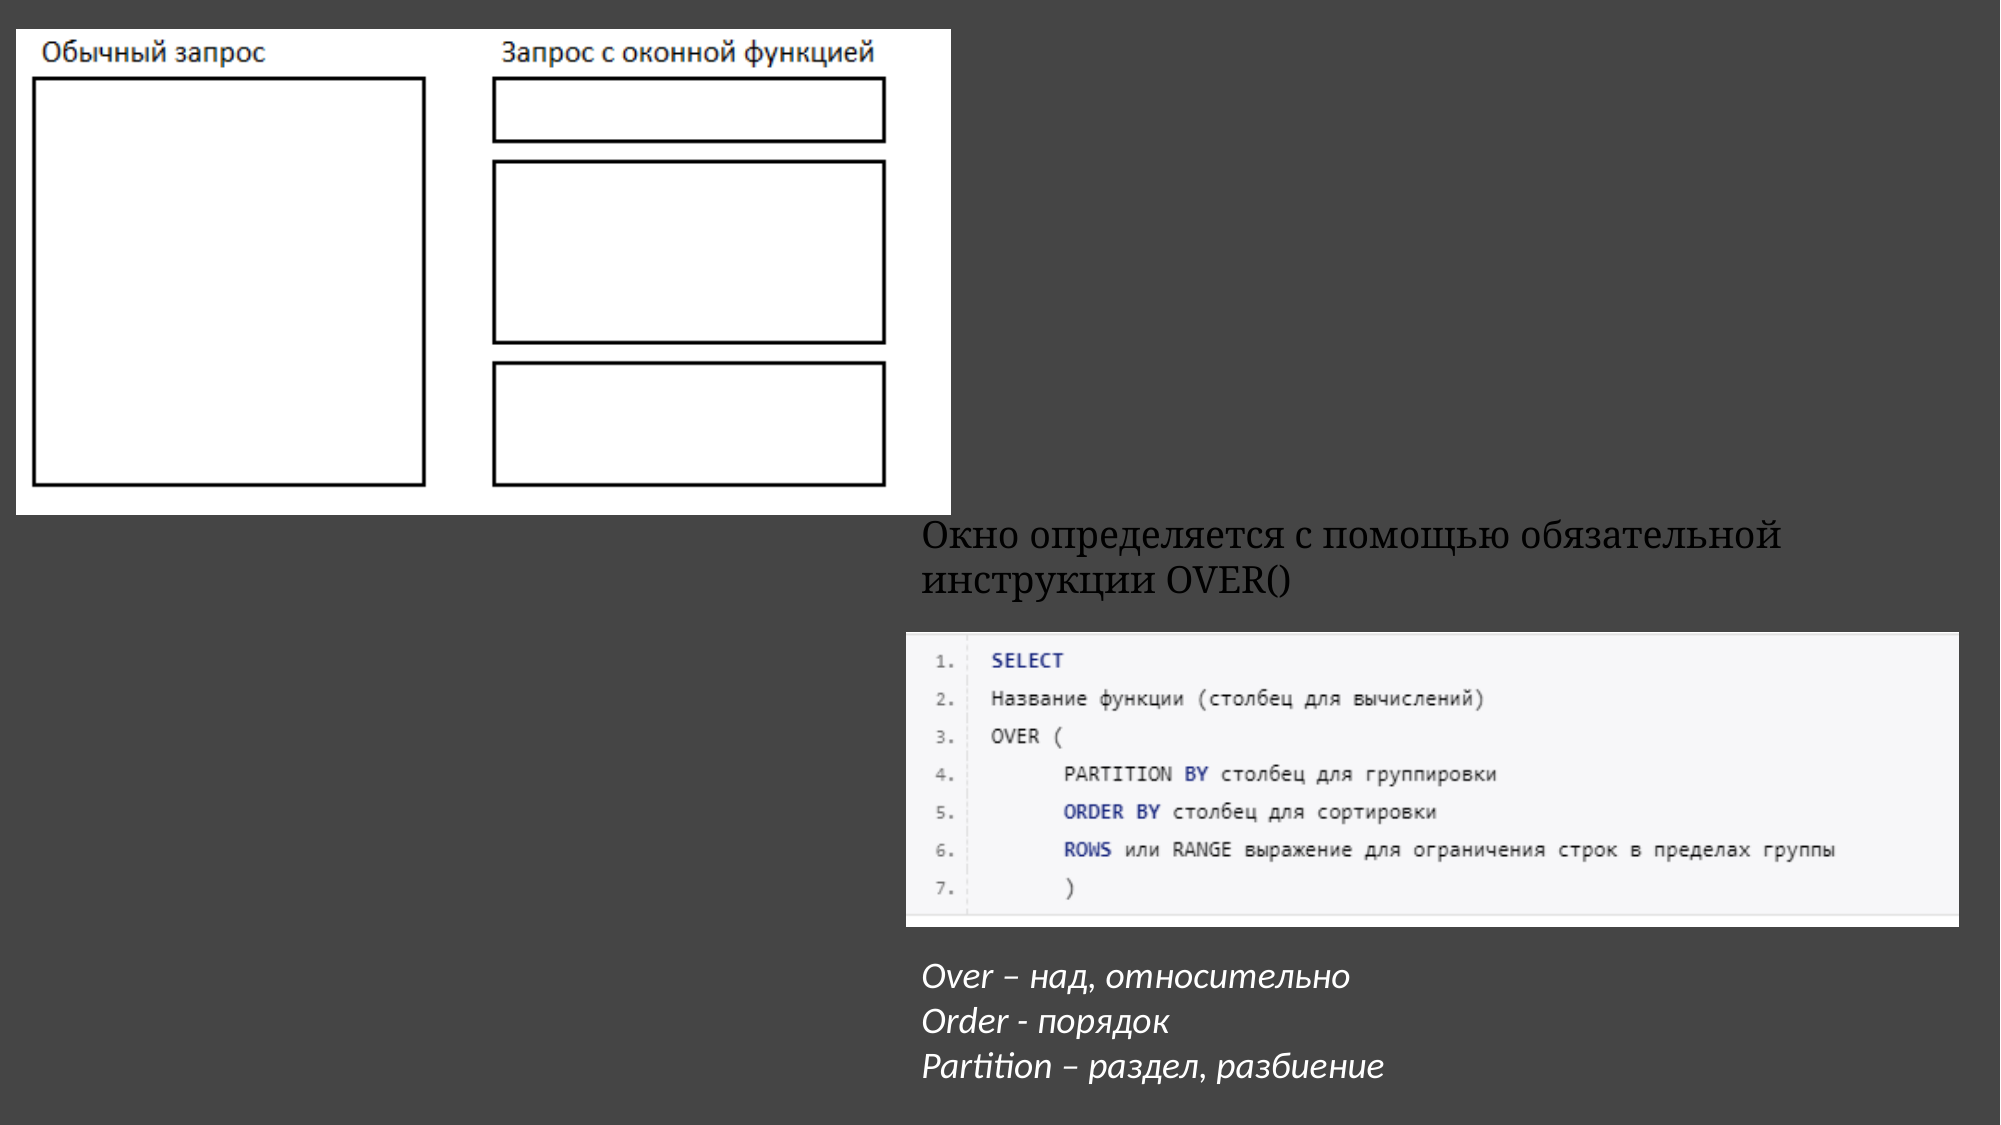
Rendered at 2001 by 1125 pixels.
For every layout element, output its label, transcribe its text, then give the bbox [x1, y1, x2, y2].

text_box Over – над, относительно Order - порядок Partition – раздел, разбиение [906, 943, 1907, 1094]
picture [906, 632, 1959, 927]
text_box Окно определяется с помощью обязательной инструкции OVER() [906, 503, 1907, 609]
picture [16, 29, 951, 515]
